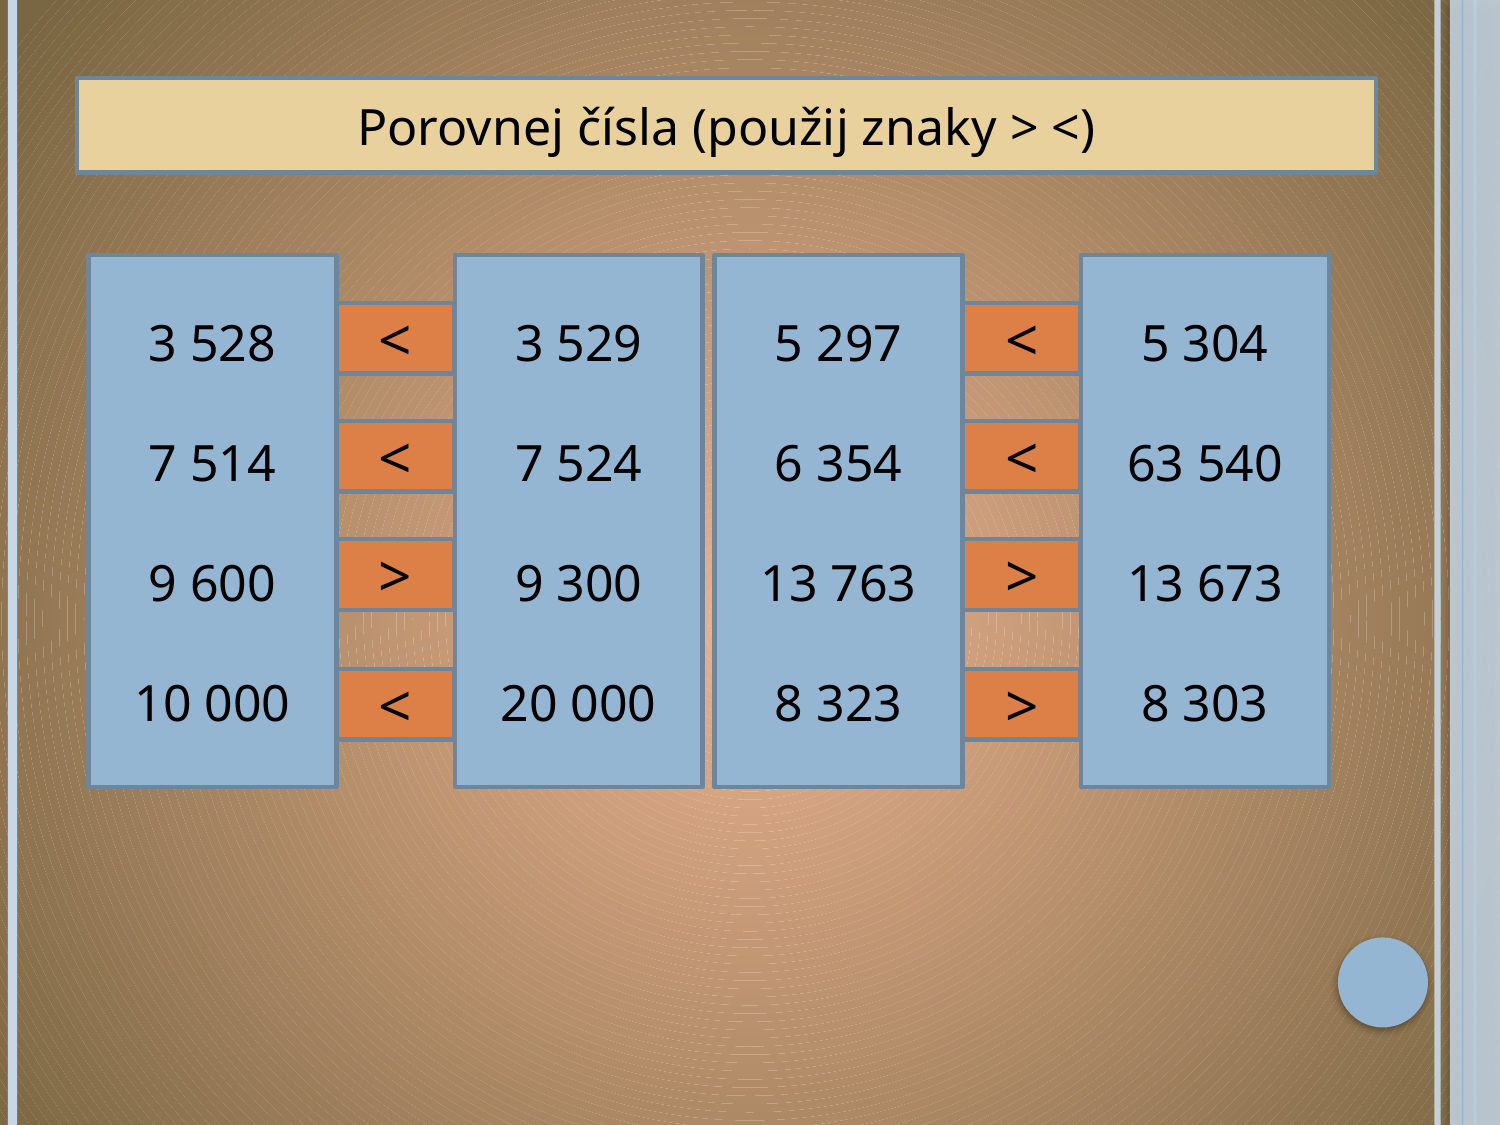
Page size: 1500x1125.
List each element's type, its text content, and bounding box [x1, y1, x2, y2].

text_box < [334, 301, 457, 376]
text_box < [960, 301, 1083, 376]
text_box 5 297 6 354 13 763 8 323 [712, 253, 965, 789]
text_box > [960, 537, 1083, 612]
text_box > [960, 667, 1083, 742]
text_box < [960, 419, 1083, 494]
text_box Porovnej čísla (použij znaky > <) [75, 76, 1378, 175]
text_box > [334, 537, 457, 612]
text_box 5 304 63 540 13 673 8 303 [1079, 253, 1331, 789]
text_box 3 529 7 524 9 300 20 000 [453, 253, 705, 789]
text_box < [334, 419, 457, 494]
text_box < [334, 667, 457, 742]
text_box 3 528 7 514 9 600 10 000 [86, 253, 339, 789]
